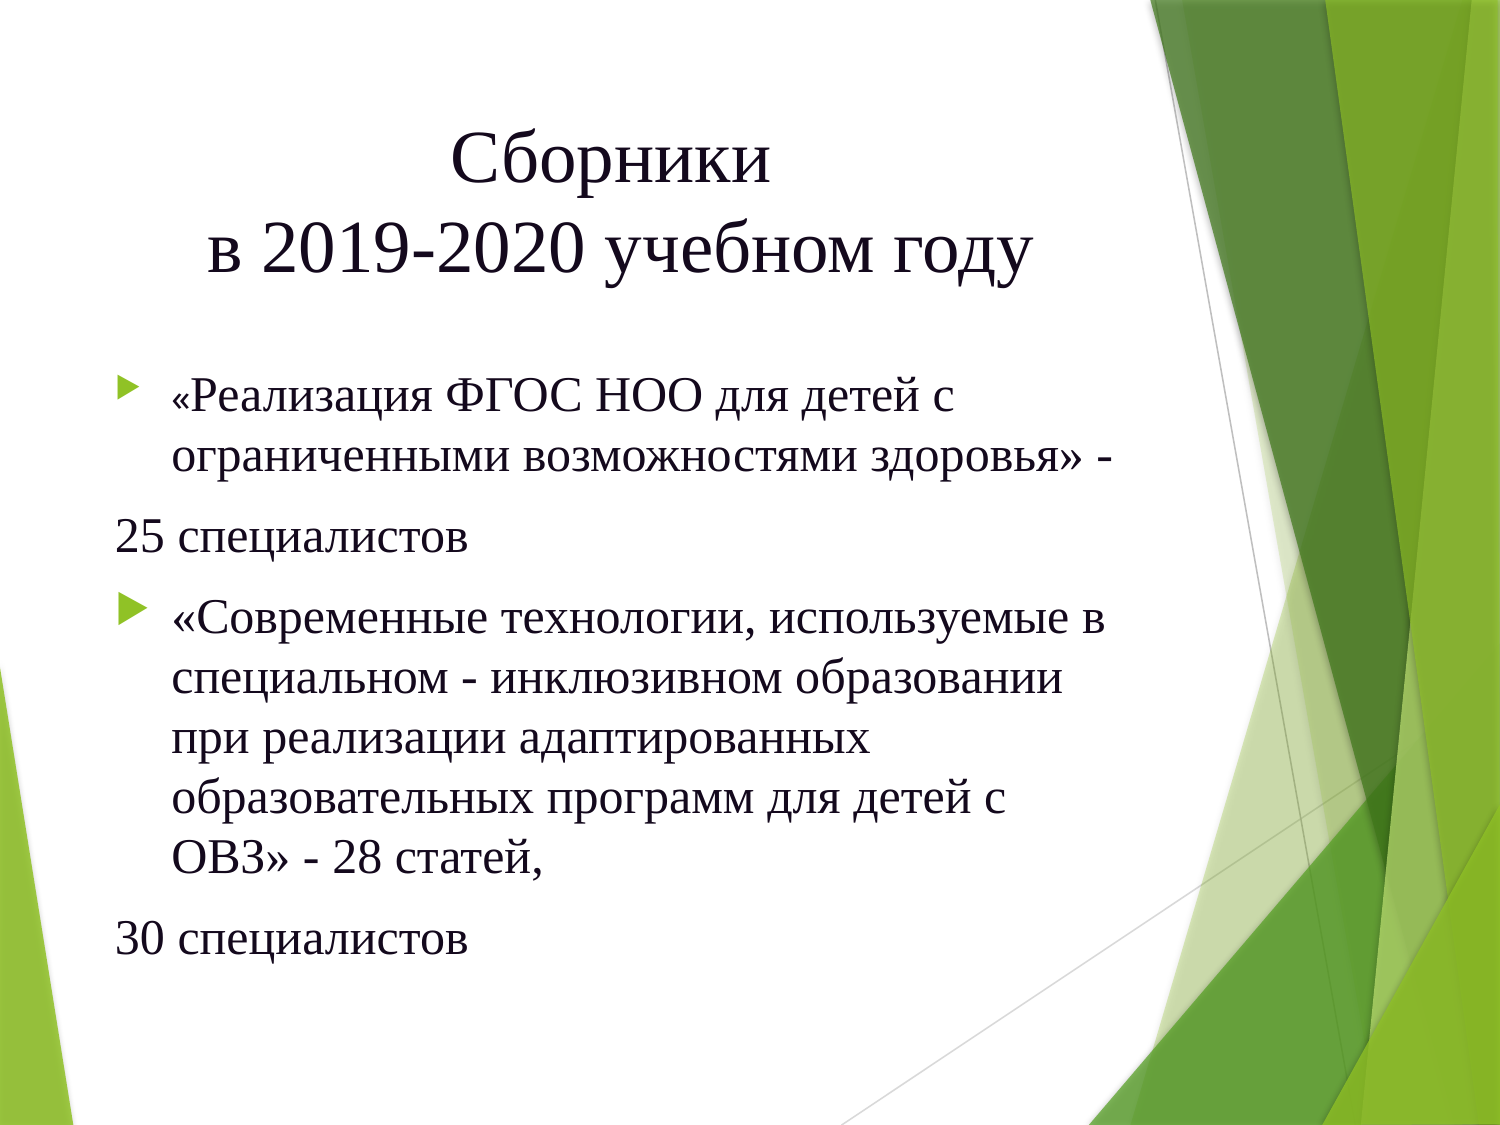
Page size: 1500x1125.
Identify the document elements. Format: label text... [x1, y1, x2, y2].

list «Реализация ФГОС НОО для детей с ограниченными возможностями здоровья» - 25 специалистов «Современные технологии, используемые в специальном - инклюзивном образовании при реализации адаптированных образовательных программ для детей с ОВЗ» - 28 статей, 30 специалистов [99, 354, 1142, 992]
title Сборники в 2019-2020 учебном году [99, 99, 1142, 317]
